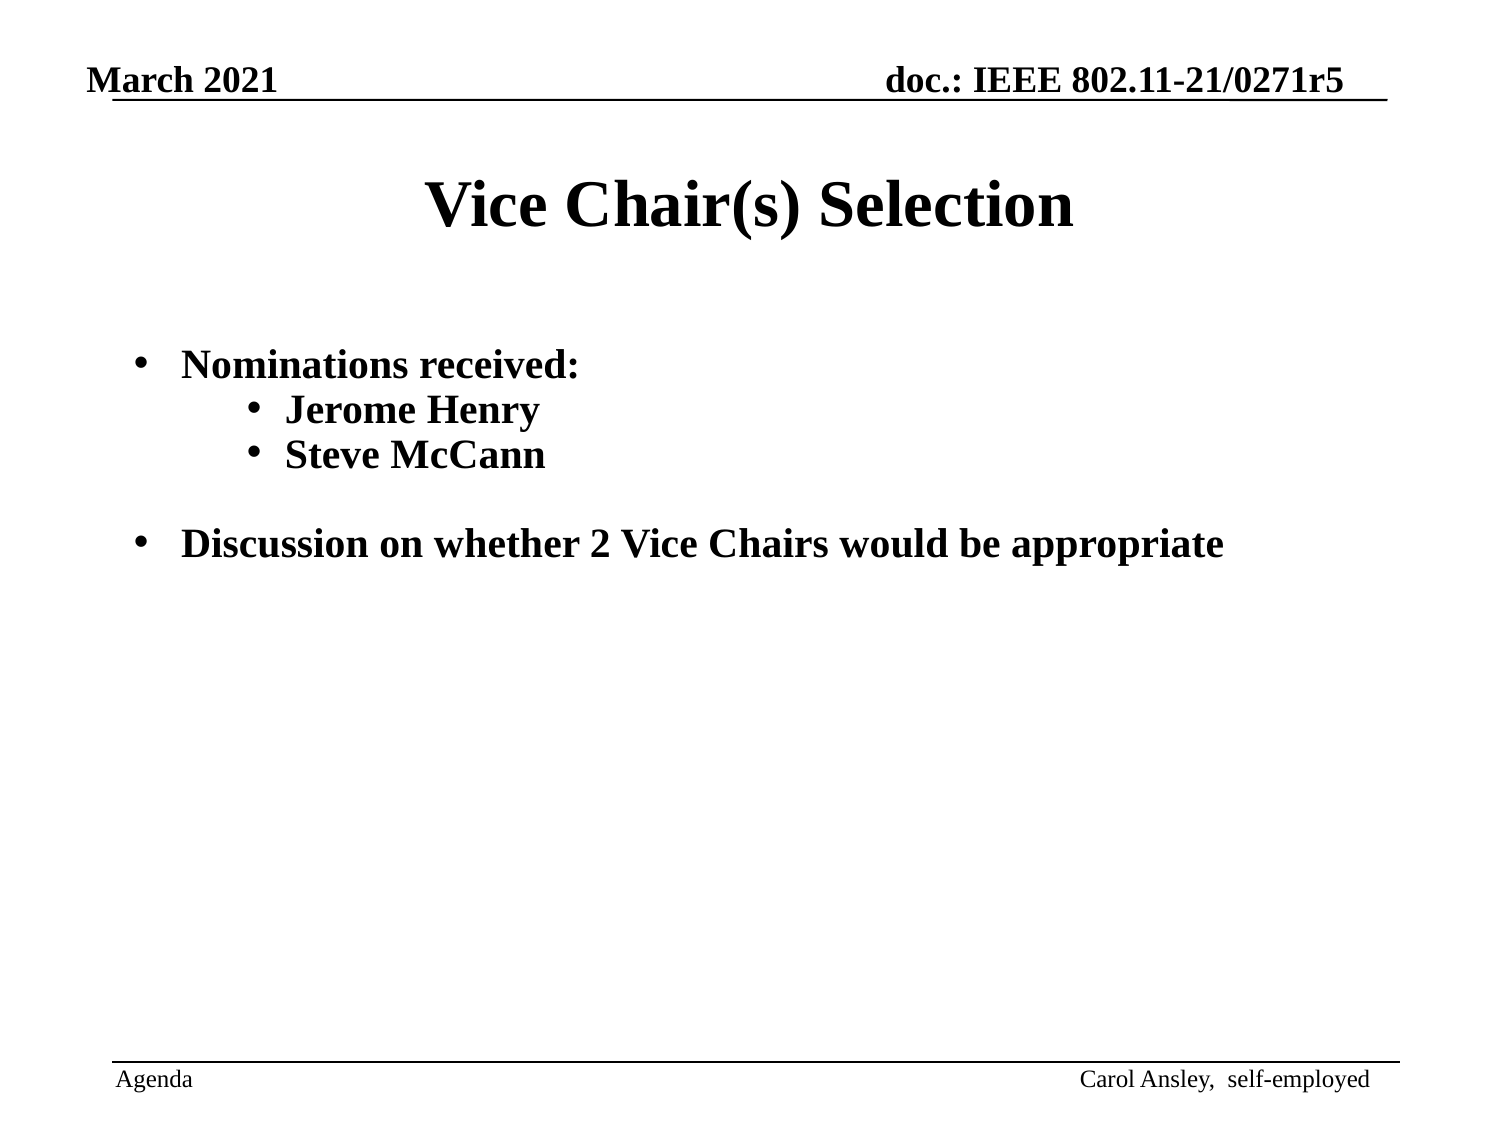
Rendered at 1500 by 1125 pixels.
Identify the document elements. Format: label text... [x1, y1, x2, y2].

title Vice Chair(s) Selection [111, 111, 1388, 288]
list Nominations received: Jerome Henry Steve McCann Discussion on whether 2 Vice Chairs would be appropriate [133, 286, 1410, 963]
